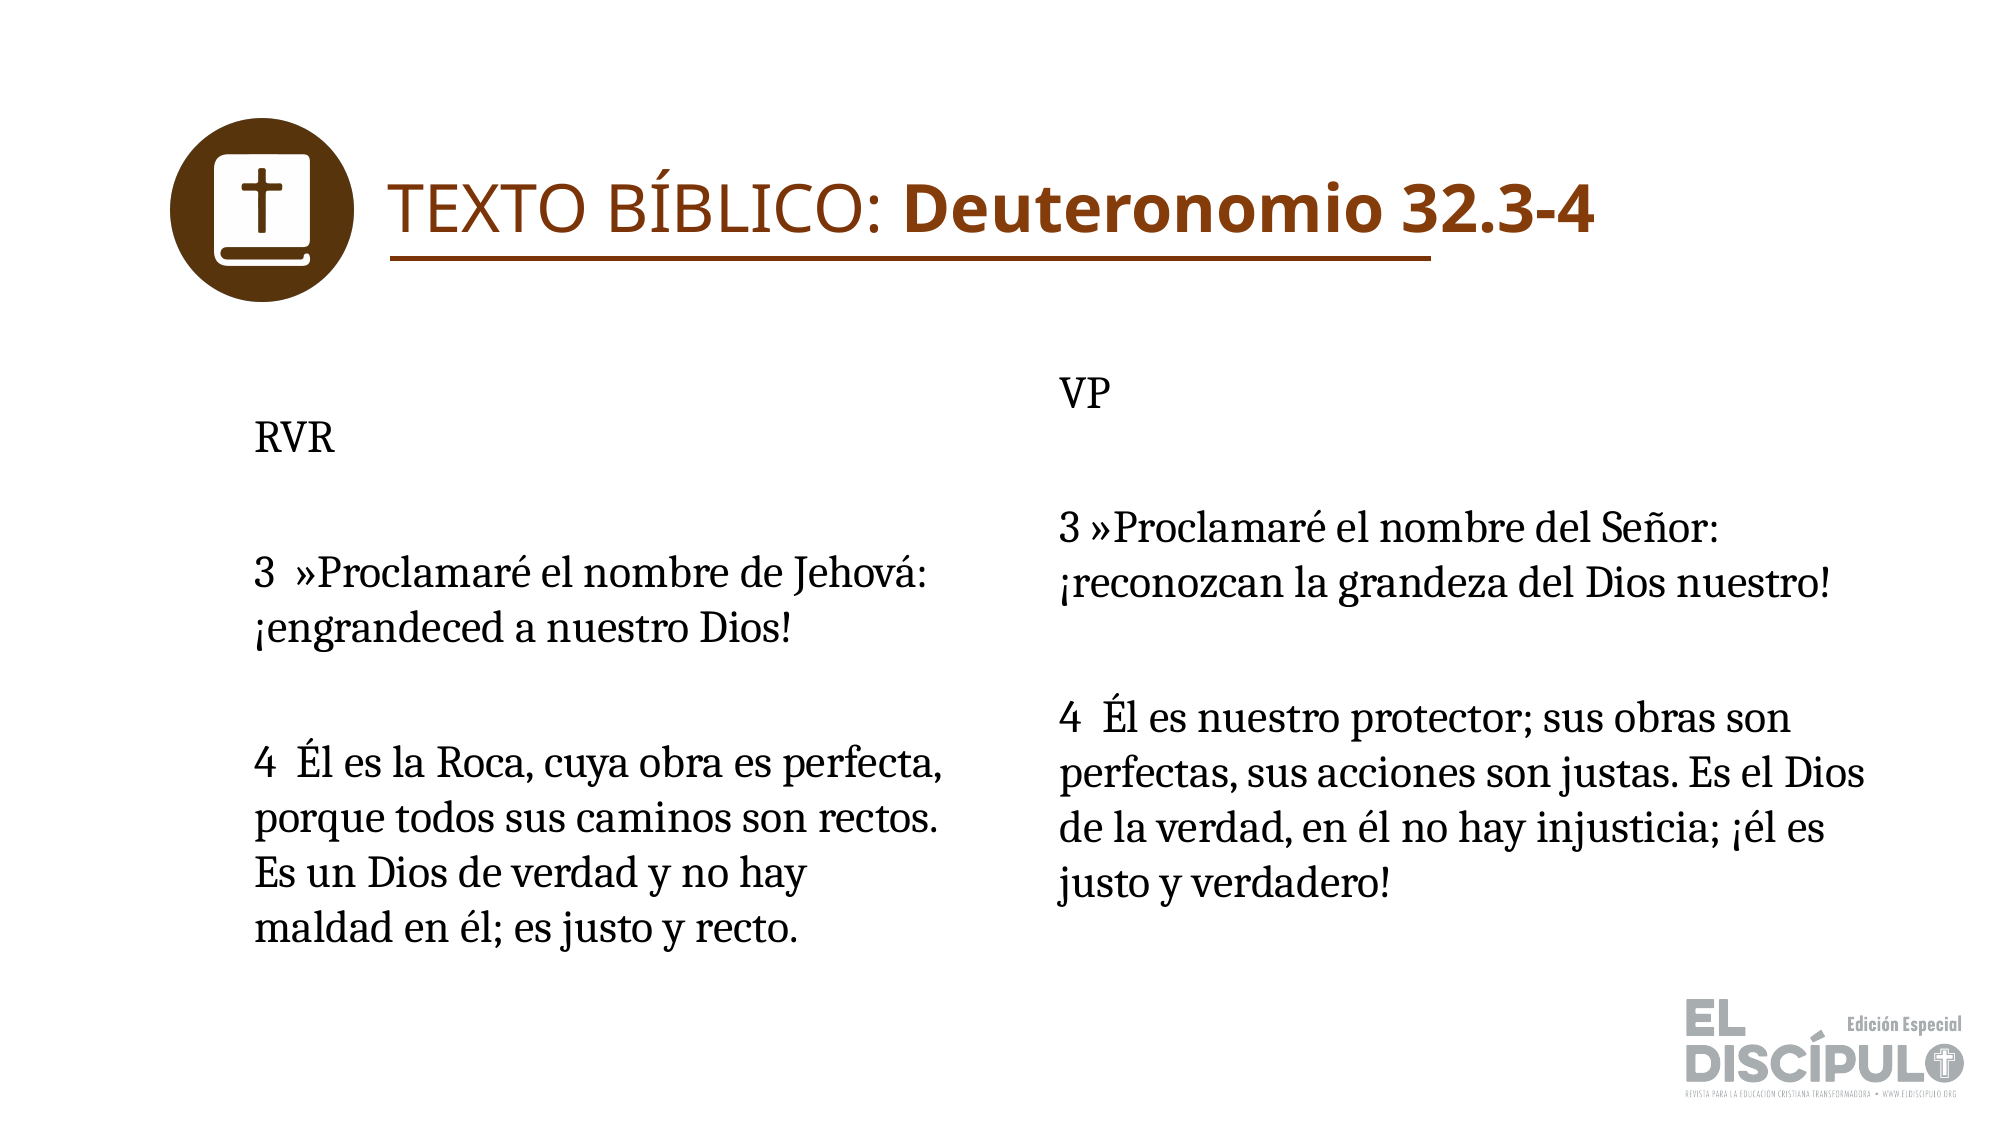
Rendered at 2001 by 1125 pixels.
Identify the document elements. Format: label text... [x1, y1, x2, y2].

picture [1685, 999, 1965, 1100]
text_box VP 3 »Proclamaré el nombre del Señor: ¡reconozcan la grandeza del Dios nuestro! 4 Él es nuestro protector; sus obras son perfectas, sus acciones son justas. Es el Dios de la verdad, en él no hay injusticia; ¡él es justo y verdadero! [1051, 343, 1876, 915]
text_box RVR 3 »Proclamaré el nombre de Jehová: ¡engrandeced a nuestro Dios! 4 Él es la Roca, cuya obra es perfecta, porque todos sus caminos son rectos. Es un Dios de verdad y no hay maldad en él; es justo y recto. [246, 398, 952, 960]
picture [169, 118, 354, 303]
title TEXTO BÍBLICO: Deuteronomio 32.3-4 [379, 161, 1812, 260]
